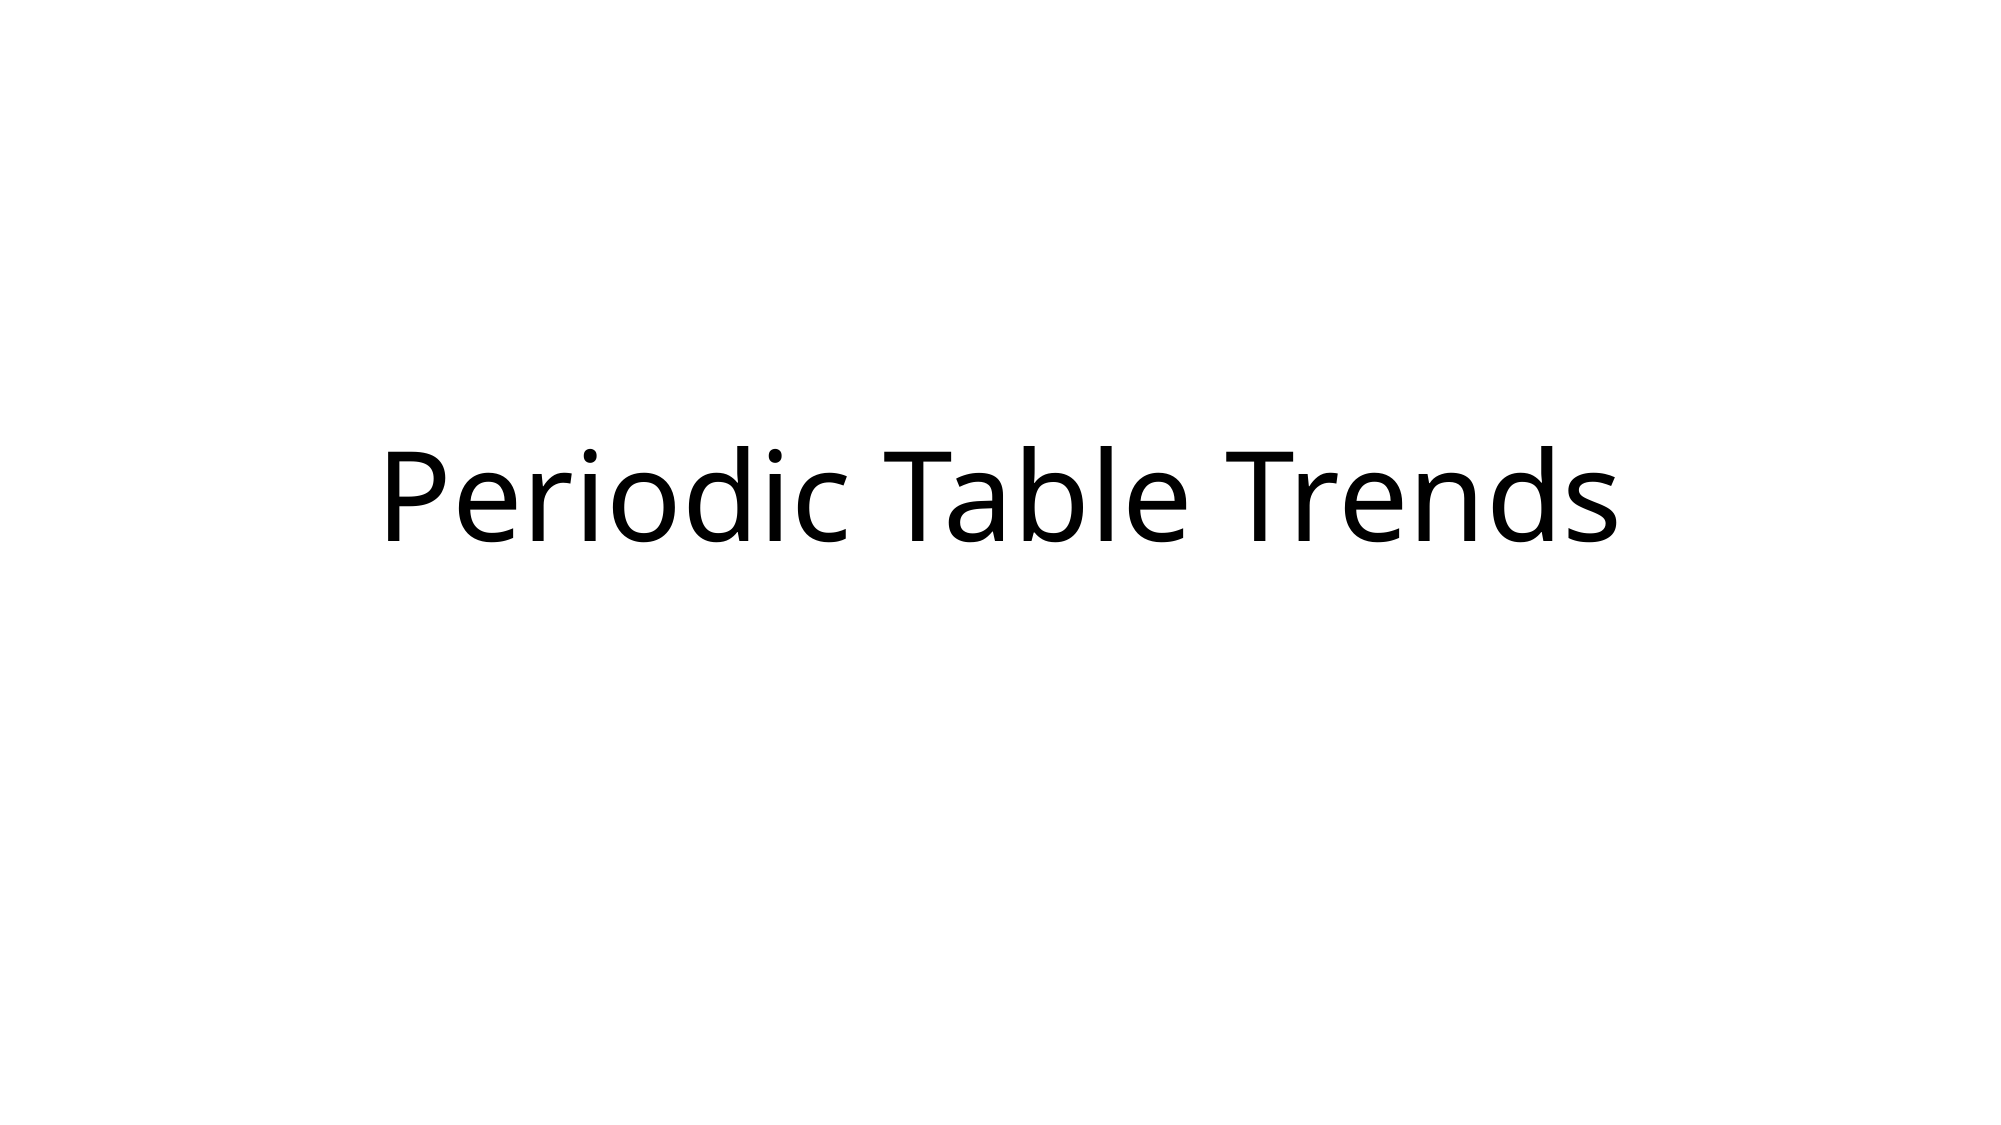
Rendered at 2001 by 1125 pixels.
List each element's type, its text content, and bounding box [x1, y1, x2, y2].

title Periodic Table Trends [249, 184, 1750, 576]
